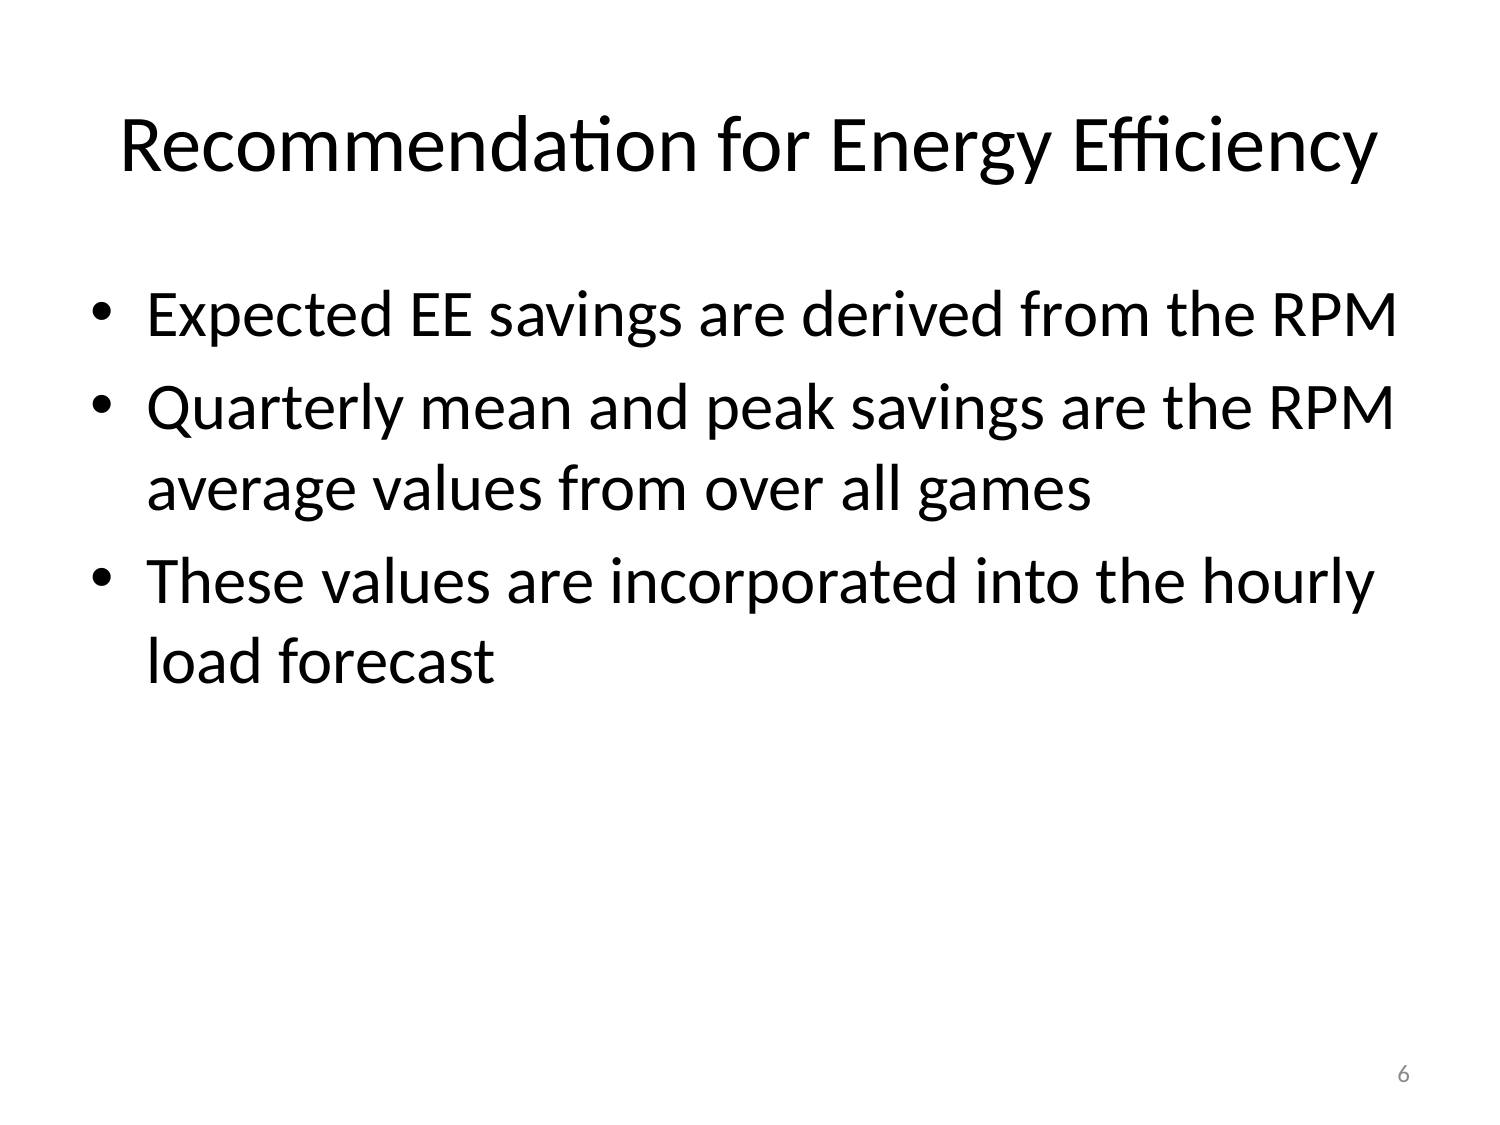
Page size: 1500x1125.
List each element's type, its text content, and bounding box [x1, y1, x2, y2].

slide_number 6 [1074, 1042, 1425, 1103]
list Expected EE savings are derived from the RPM Quarterly mean and peak savings are the RPM average values from over all games These values are incorporated into the hourly load forecast [75, 262, 1425, 1005]
title Recommendation for Energy Efficiency [75, 45, 1425, 233]
